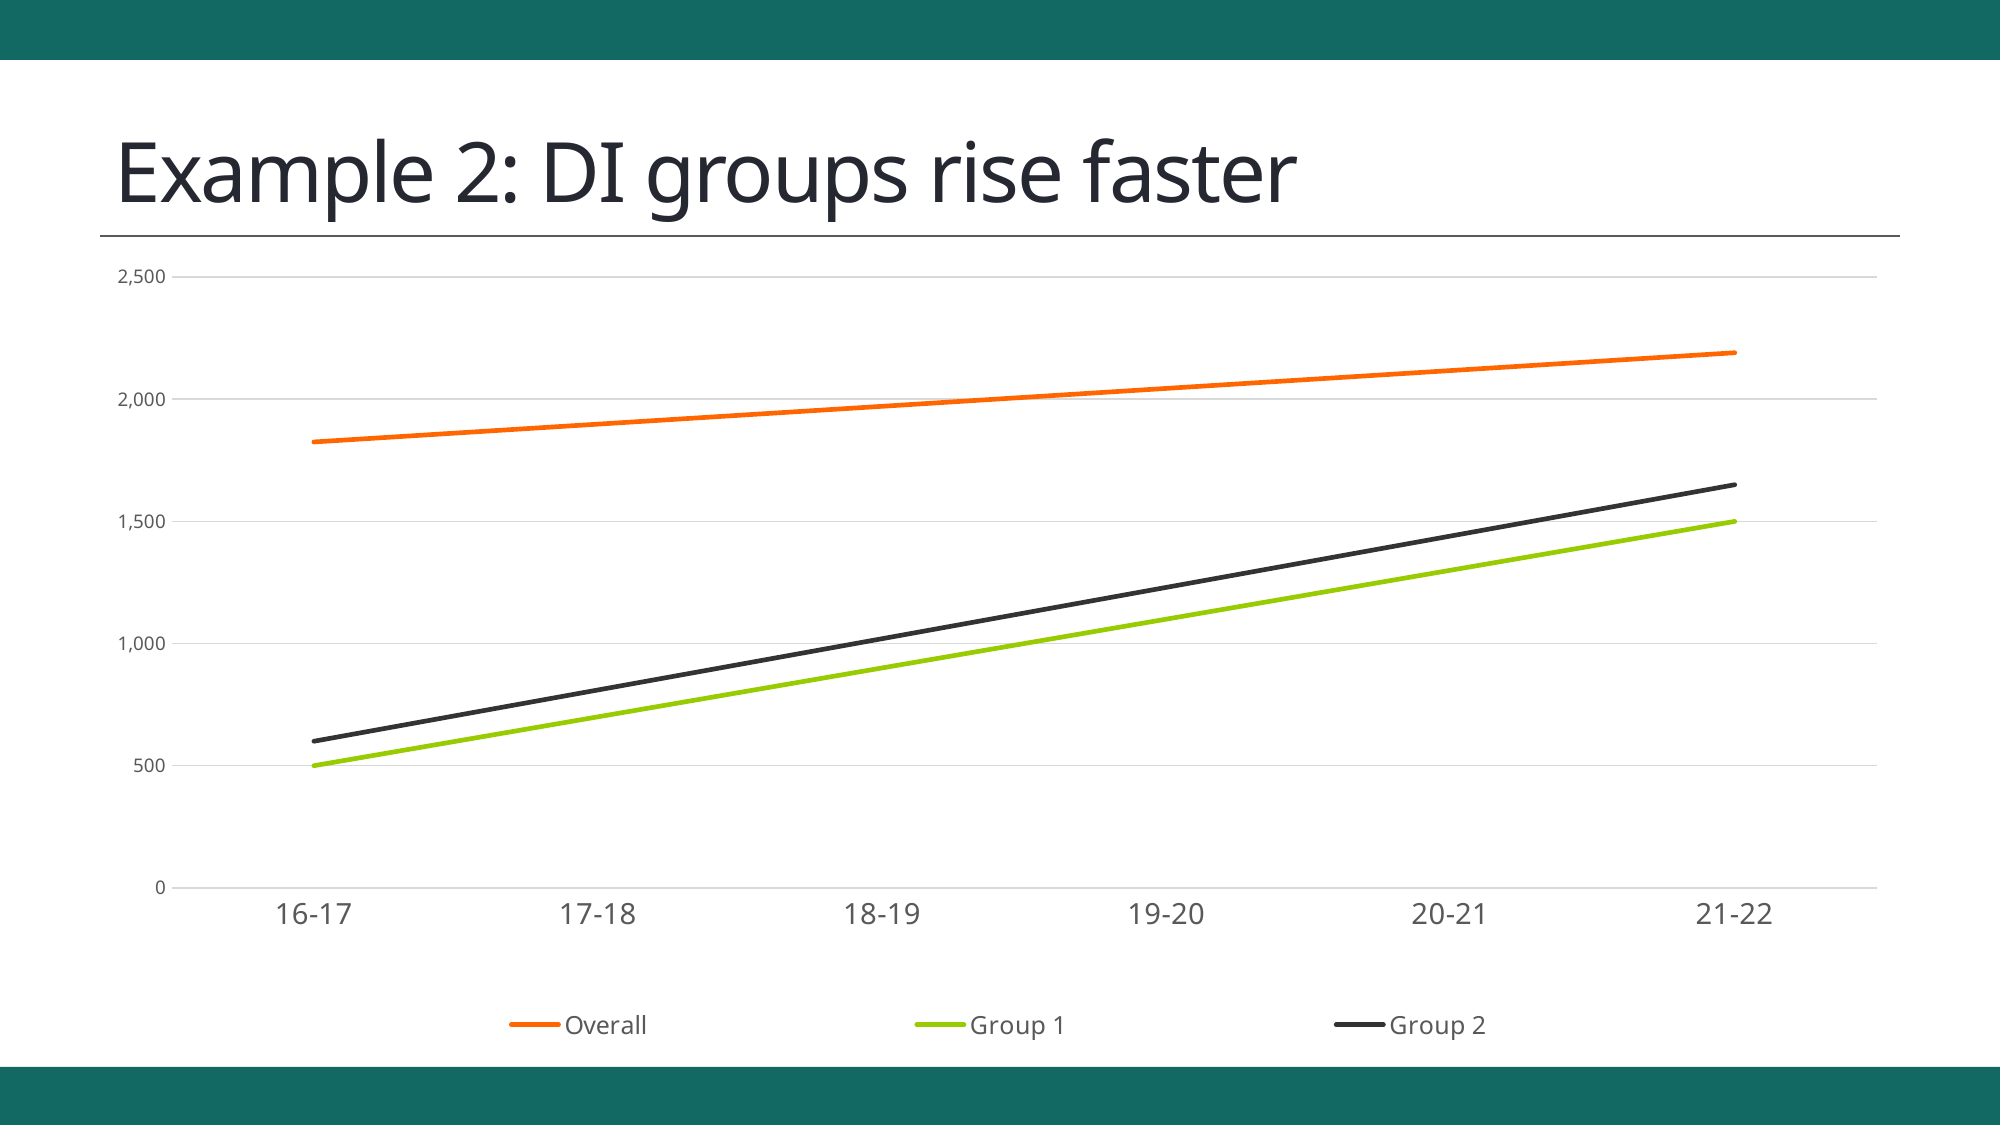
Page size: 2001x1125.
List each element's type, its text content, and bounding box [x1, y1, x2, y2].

chart [99, 253, 1901, 1055]
title Example 2: DI groups rise faster [99, 87, 1900, 250]
